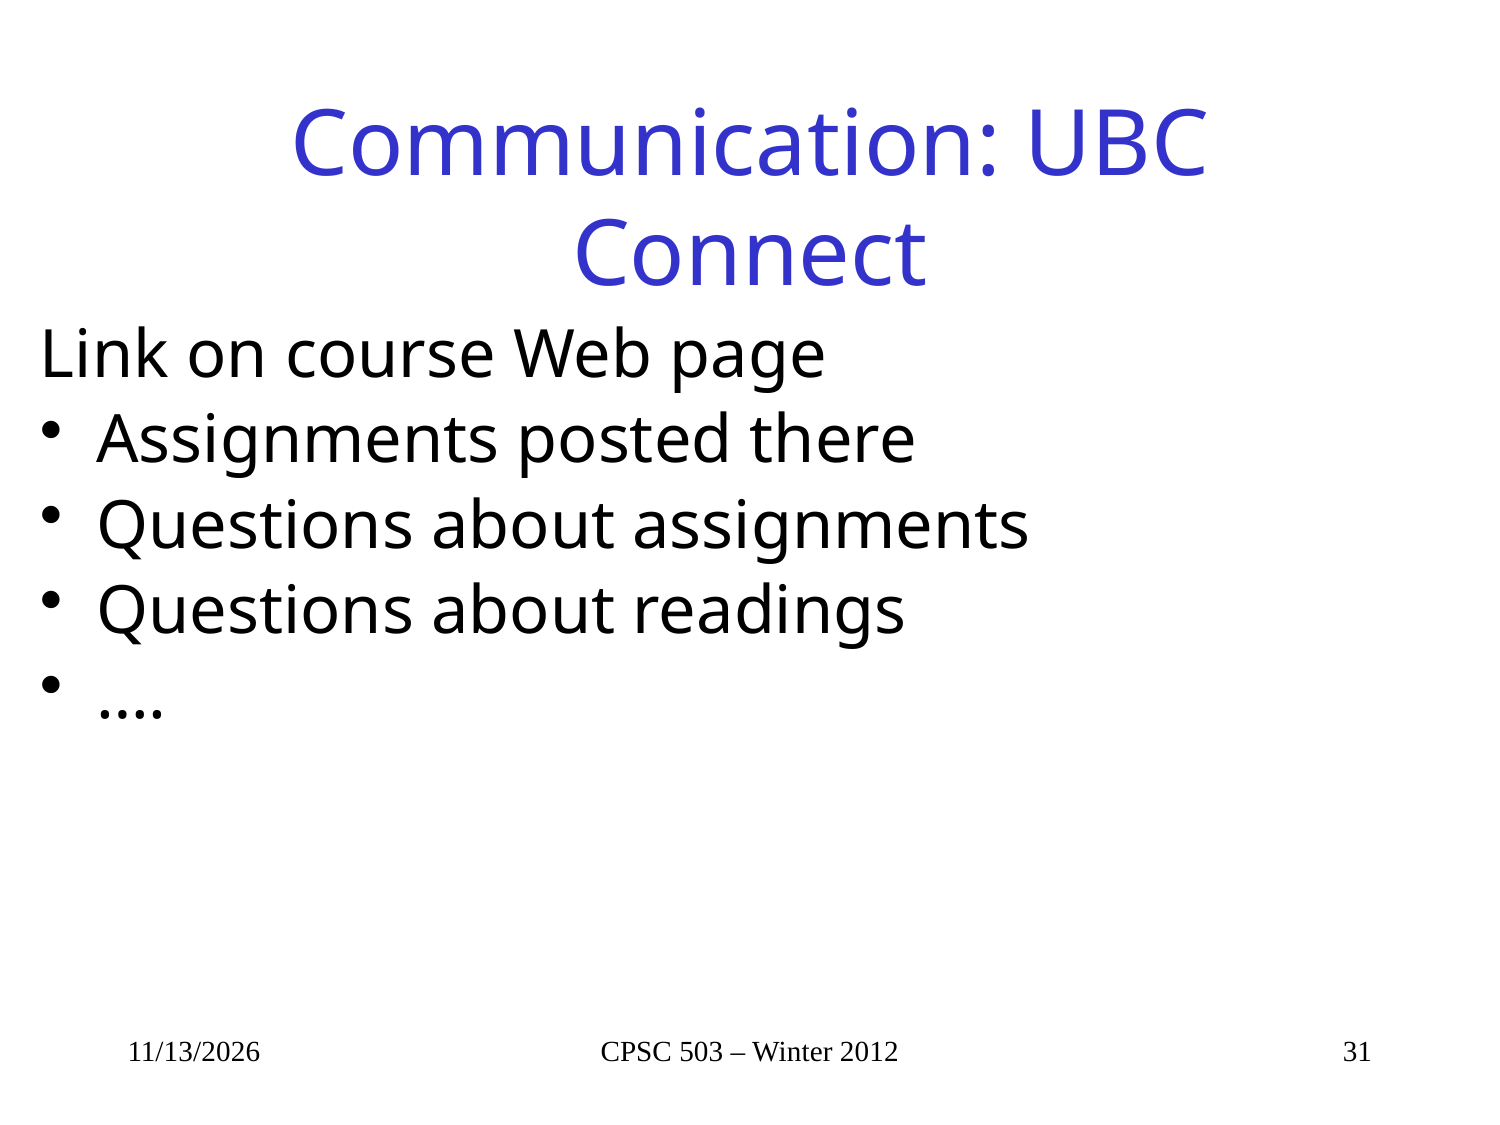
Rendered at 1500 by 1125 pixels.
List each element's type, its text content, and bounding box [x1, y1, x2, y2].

title Communication: UBC Connect [112, 99, 1388, 288]
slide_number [112, 1024, 426, 1101]
footer CPSC 503 – Winter 2012 [512, 1024, 988, 1101]
slide_number 31 [1074, 1024, 1388, 1101]
list Link on course Web page Assignments posted there Questions about assignments Questions about readings …. [24, 312, 1476, 988]
